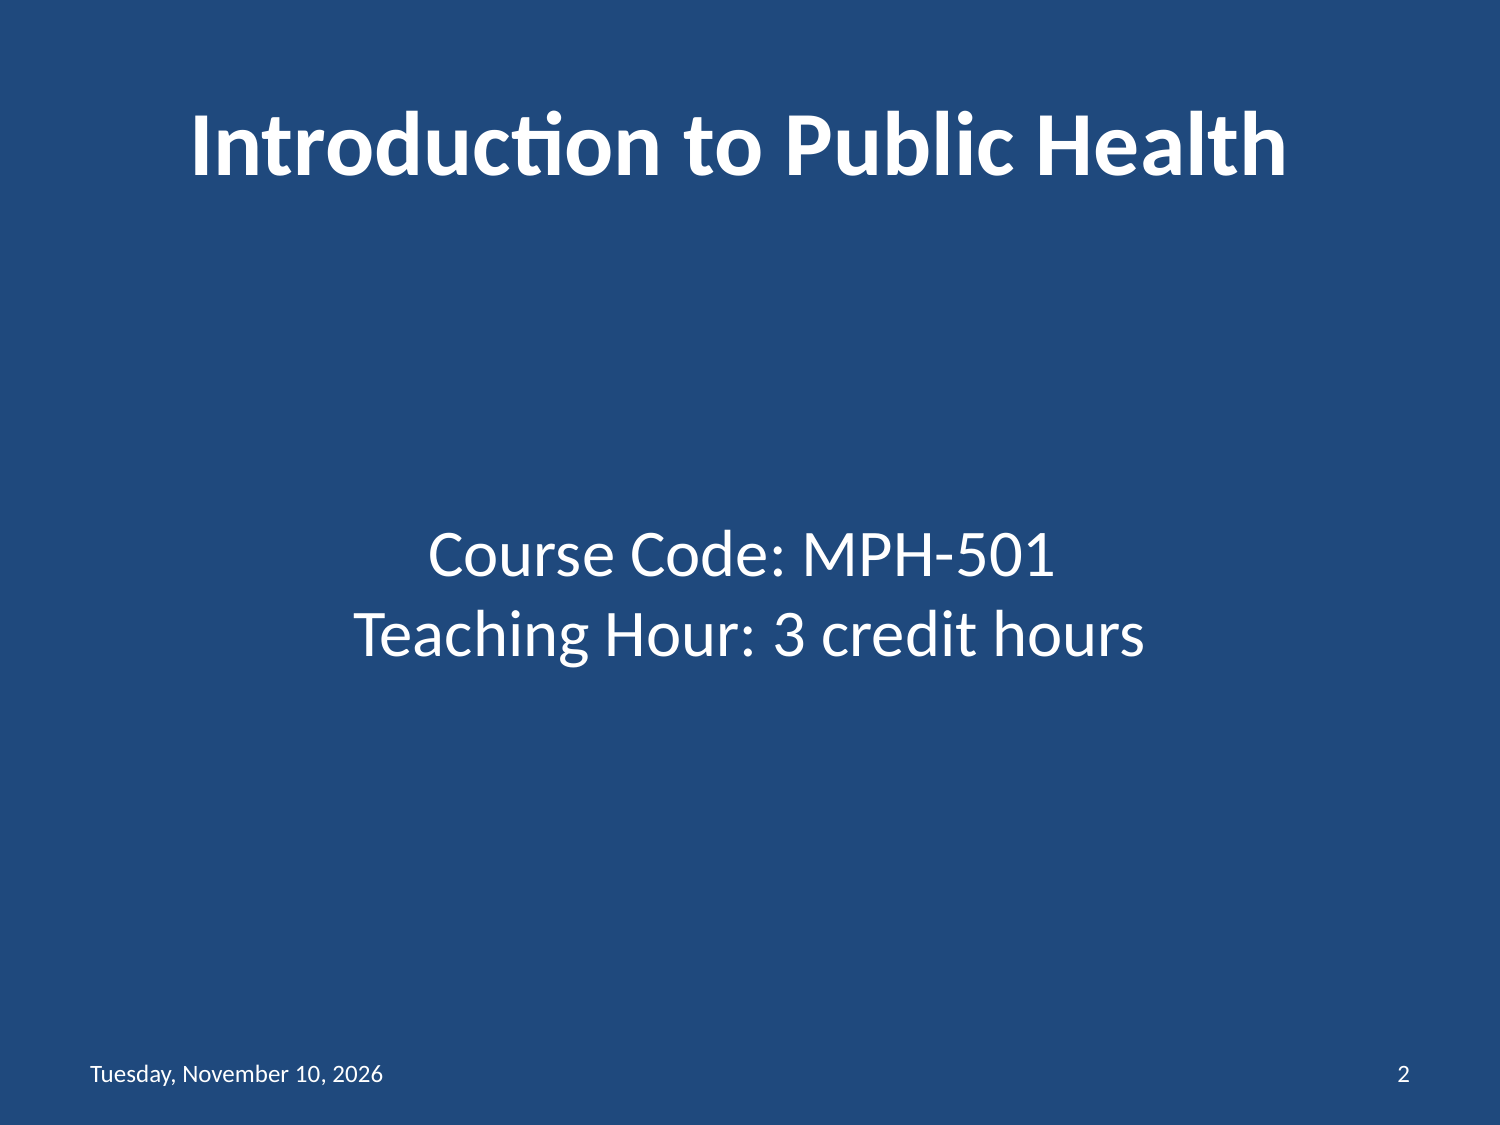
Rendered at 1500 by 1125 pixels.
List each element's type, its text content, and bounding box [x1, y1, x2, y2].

slide_number 2 [1074, 1042, 1425, 1103]
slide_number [75, 1042, 425, 1103]
list Course Code: MPH-501 Teaching Hour: 3 credit hours [75, 262, 1425, 1005]
title Introduction to Public Health [75, 45, 1425, 233]
